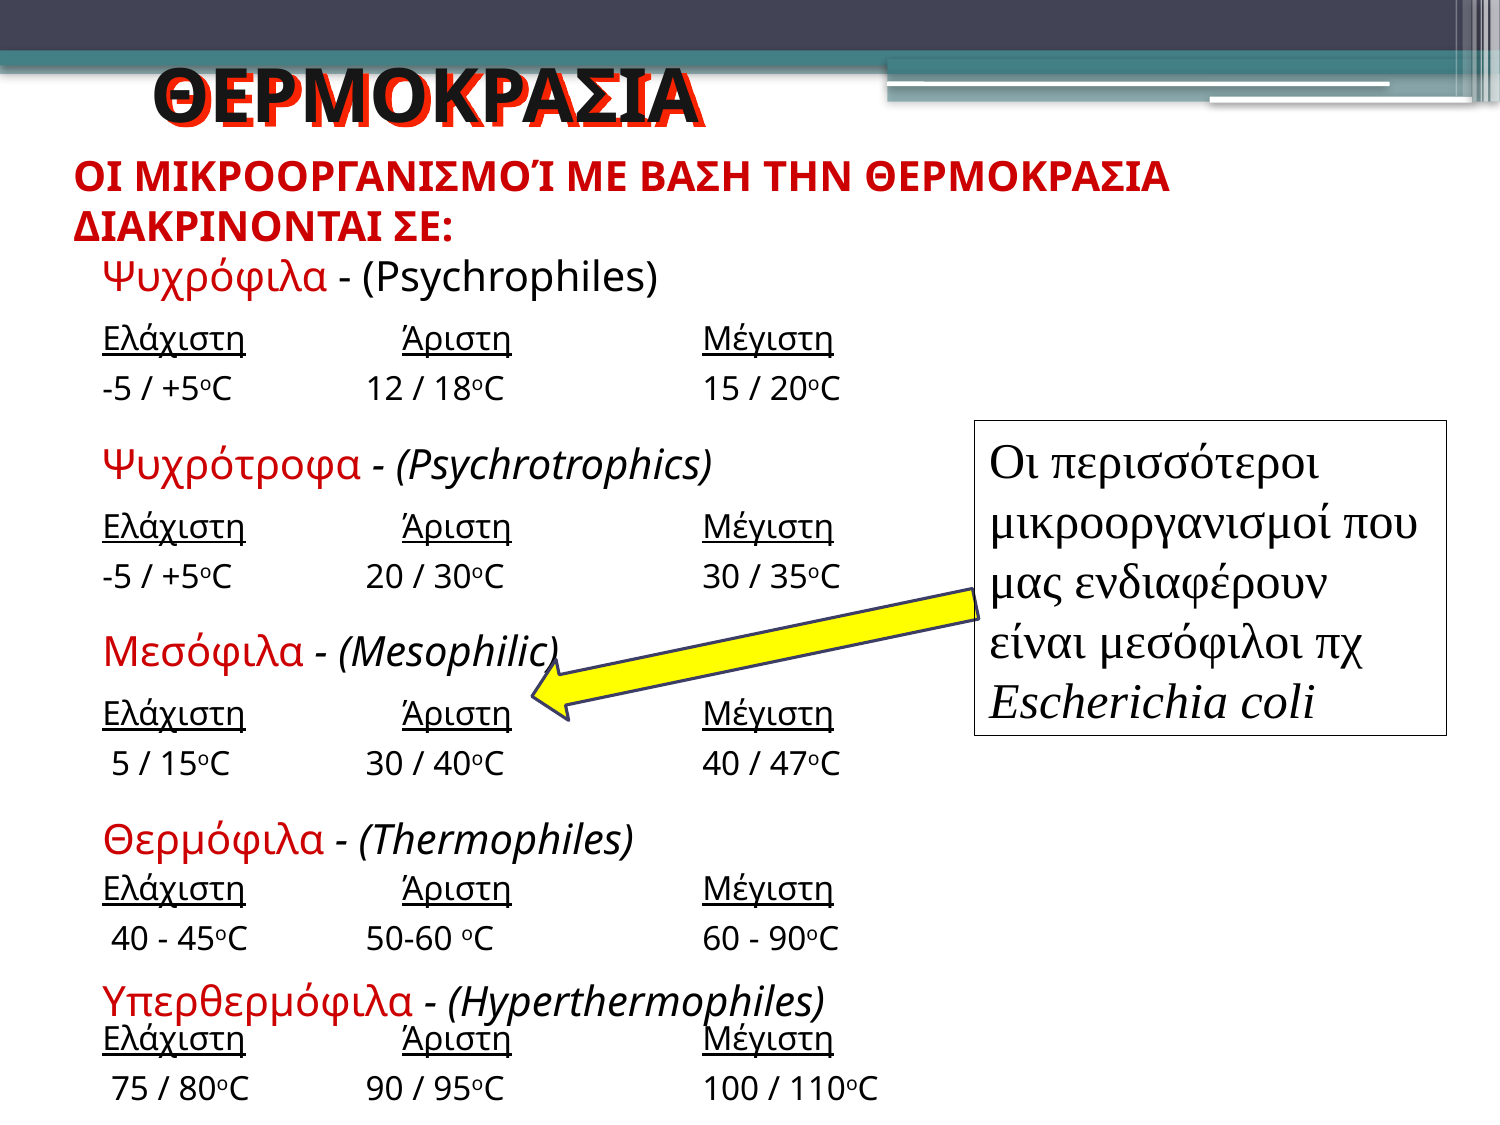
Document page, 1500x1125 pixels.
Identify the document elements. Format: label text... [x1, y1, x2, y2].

text_box Ψυχρόφιλα - (Psychrophiles) [87, 249, 950, 300]
text_box Ελάχιστη Άριστη Μέγιστη [87, 862, 1213, 912]
text_box 5 / 15οC 30 / 40οC 40 / 47οC [87, 737, 1213, 788]
text_box Ελάχιστη Άριστη Μέγιστη [87, 1012, 1213, 1062]
text_box Θερμόφιλα - (Τhermophiles) [87, 812, 950, 862]
text_box Μεσόφιλα - (Mesophilic) [723, 627, 950, 675]
text_box [530, 586, 974, 722]
text_box Ελάχιστη Άριστη Μέγιστη [87, 500, 974, 549]
text_box Ελάχιστη Άριστη Μέγιστη [87, 687, 1213, 737]
text_box ΘΕΡΜΟΚΡΑΣΙΑ [135, 42, 1500, 143]
text_box -5 / +5οC 20 / 30οC 30 / 35οC [87, 549, 974, 600]
text_box ΟΙ ΜΙΚΡΟΟΡΓΑΝΙΣΜΟΊ ΜΕ ΒΑΣΗ ΤΗΝ ΘΕΡΜΟΚΡΑΣΙΑ ΔΙΑΚΡΙΝΟΝΤΑΙ ΣΕ: [58, 174, 1469, 225]
text_box Ψυχρότροφα - (Psychrotrophics) [87, 437, 950, 488]
text_box Ελάχιστη Άριστη Μέγιστη [87, 312, 1213, 362]
text_box Μεσόφιλα - (Mesophilic) [87, 624, 789, 675]
text_box Υπερθερμόφιλα - (Hyperthermophiles) [87, 975, 950, 1012]
text_box 75 / 80οC 90 / 95οC 100 / 110οC [87, 1062, 1213, 1113]
text_box Οι περισσότεροι μικροοργανισμοί που μας ενδιαφέρουν είναι μεσόφιλοι πχ Escherichia coli [974, 420, 1447, 736]
text_box 40 - 45οC 50-60 oC 60 - 90οC [87, 912, 1213, 963]
text_box -5 / +5οC 12 / 18οC 15 / 20οC [87, 362, 1213, 413]
